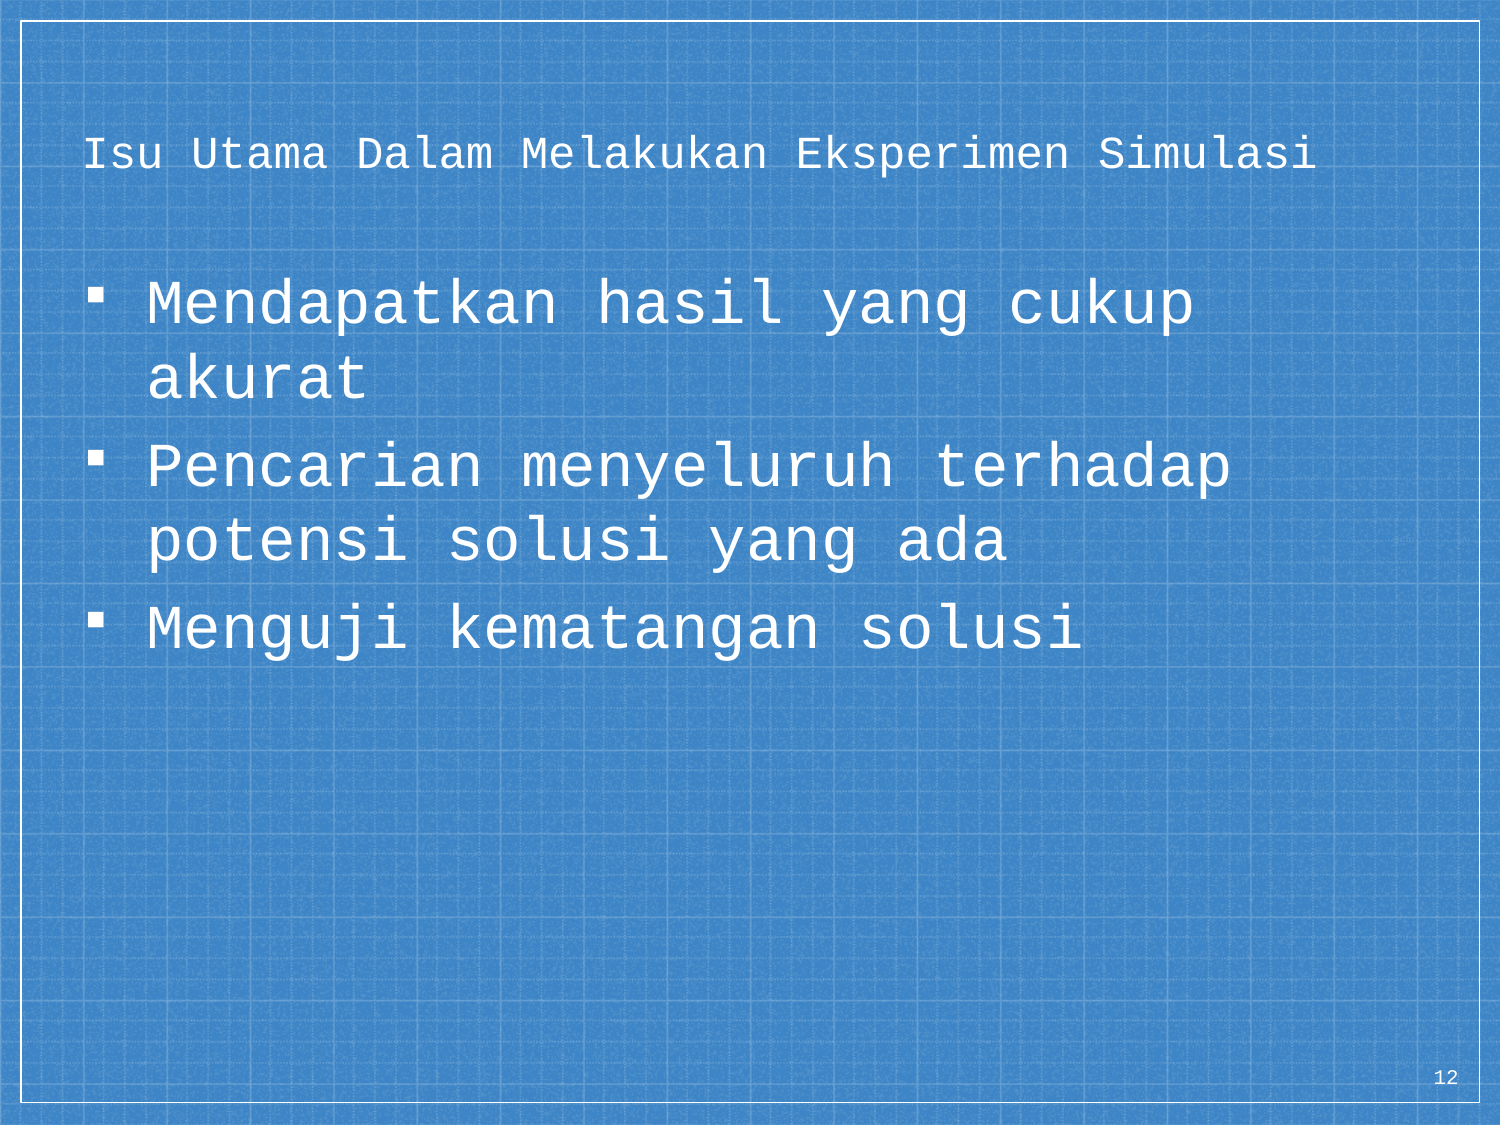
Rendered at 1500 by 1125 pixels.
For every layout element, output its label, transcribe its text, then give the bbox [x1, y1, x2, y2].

title Isu Utama Dalam Melakukan Eksperimen Simulasi [66, 108, 1417, 199]
list Mendapatkan hasil yang cukup akurat Pencarian menyeluruh terhadap potensi solusi yang ada Menguji kematangan solusi [56, 246, 1417, 1042]
slide_number 12 [1398, 1048, 1474, 1113]
picture [0, 0, 1500, 1125]
